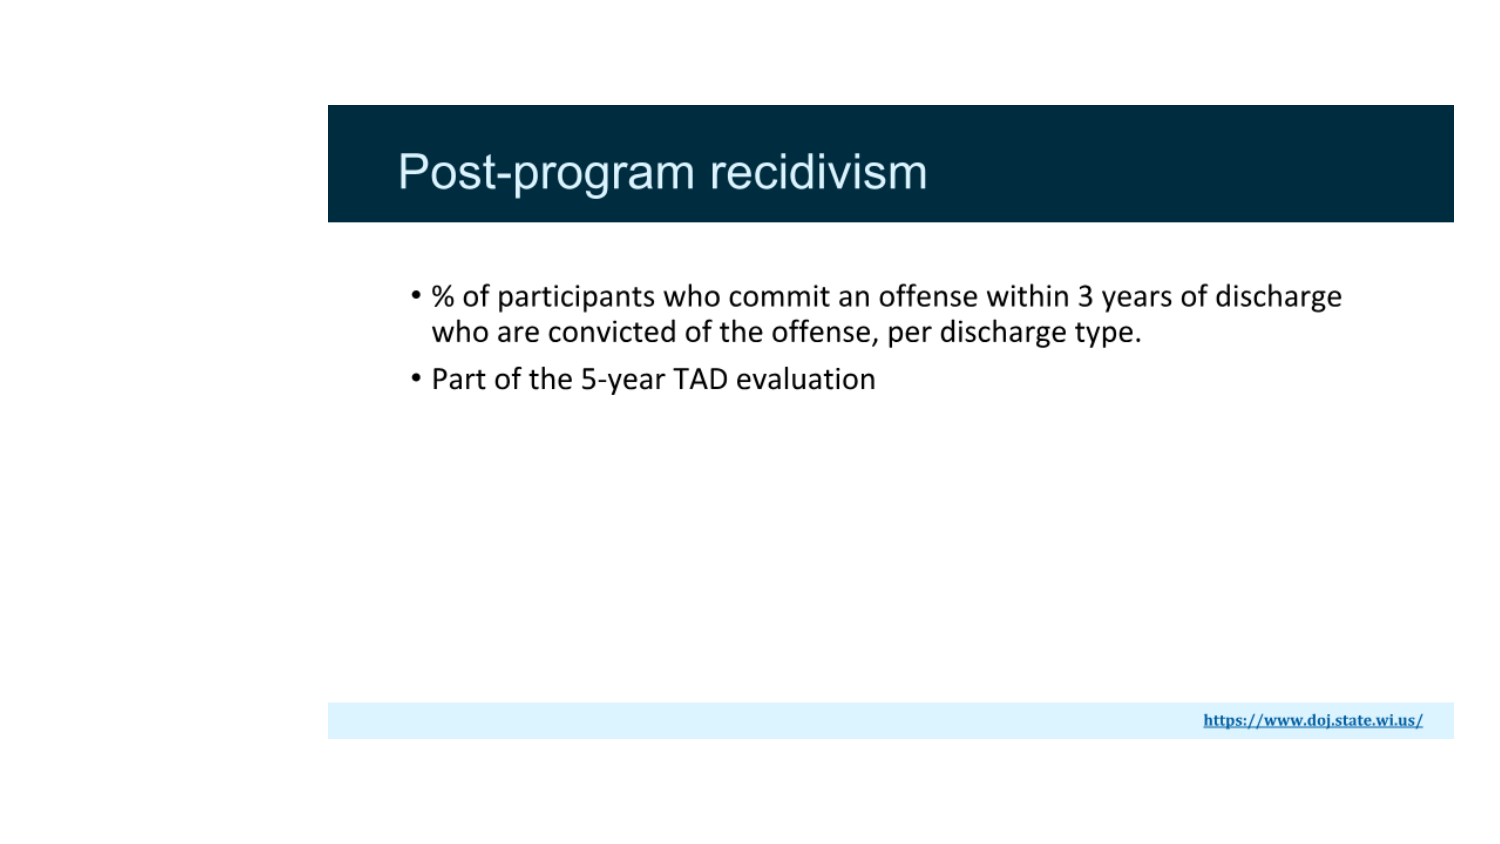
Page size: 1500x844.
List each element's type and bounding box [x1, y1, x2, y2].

picture [890, 163, 926, 189]
picture [558, 163, 582, 189]
picture [713, 163, 726, 189]
picture [828, 163, 851, 189]
picture [543, 163, 556, 189]
picture [629, 163, 652, 189]
picture [460, 163, 480, 189]
picture [820, 163, 824, 189]
picture [791, 154, 813, 189]
picture [755, 163, 777, 189]
picture [327, 223, 1454, 739]
picture [483, 155, 495, 189]
picture [432, 163, 455, 189]
picture [658, 163, 692, 189]
picture [615, 163, 628, 189]
picture [855, 163, 860, 189]
picture [585, 163, 608, 198]
picture [728, 163, 751, 189]
picture [781, 163, 786, 189]
picture [516, 163, 537, 198]
picture [865, 163, 886, 189]
picture [401, 154, 428, 189]
picture [497, 173, 510, 178]
